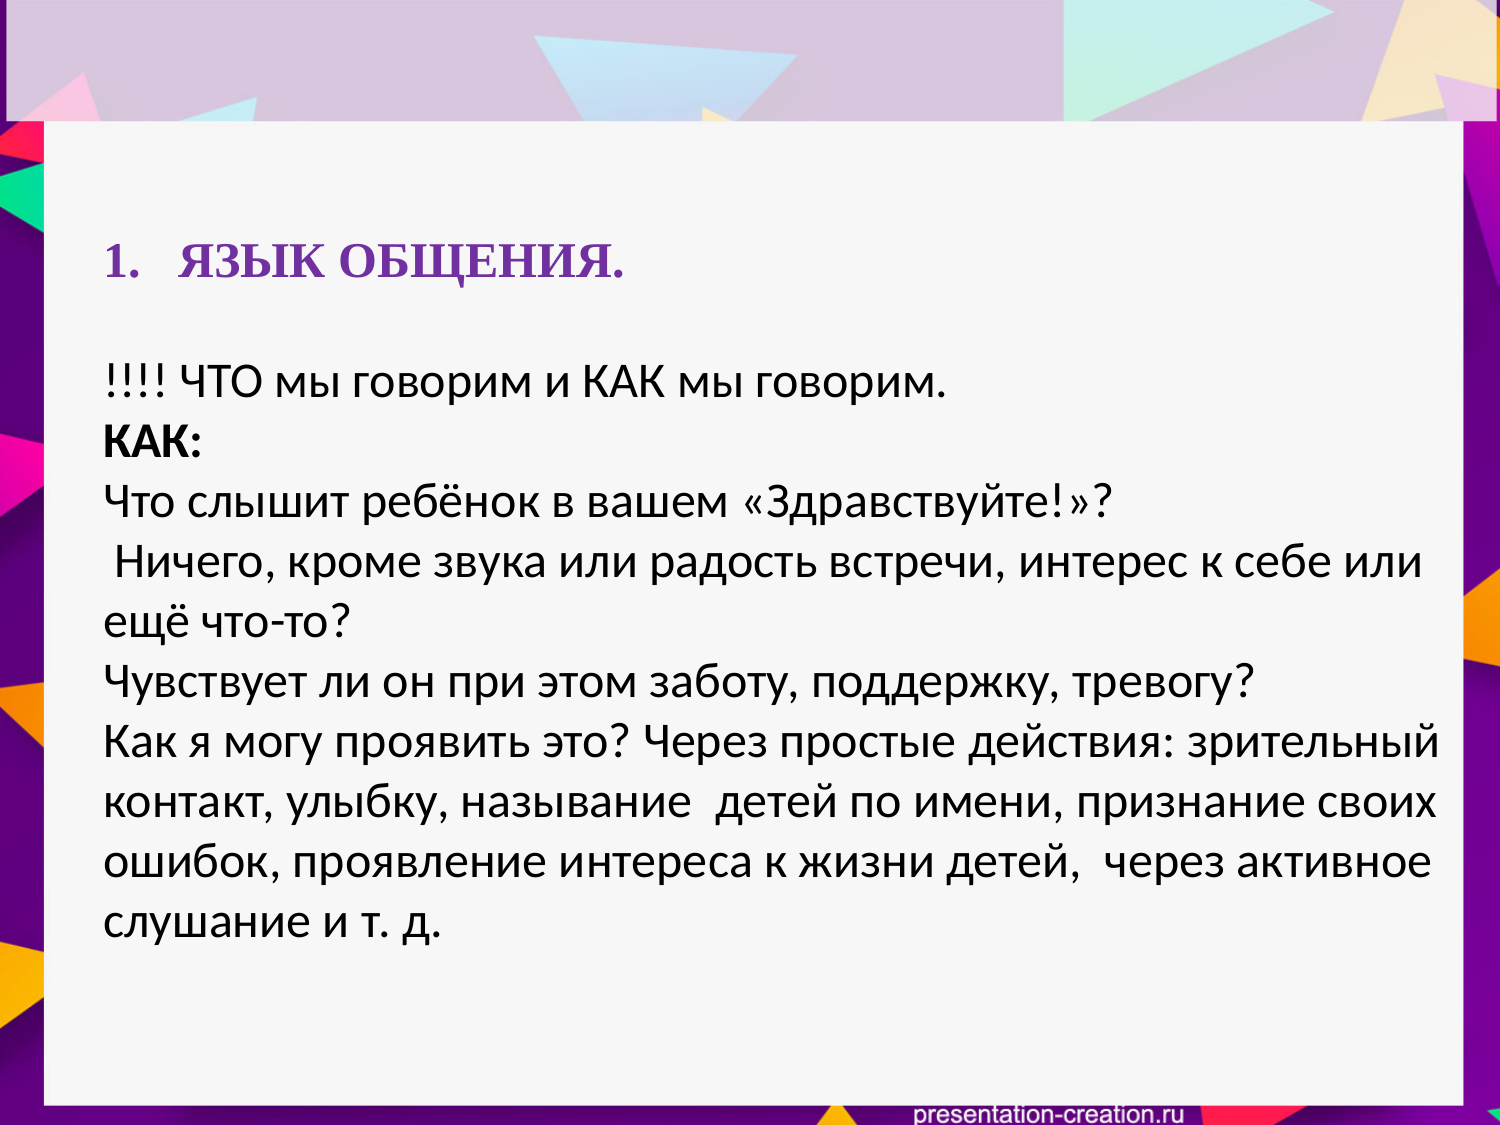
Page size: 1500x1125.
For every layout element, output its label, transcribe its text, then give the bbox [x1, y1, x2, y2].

text_box ЯЗЫК ОБЩЕНИЯ. !!!! ЧТО мы говорим и КАК мы говорим. КАК: Что слышит ребёнок в вашем «Здравствуйте!»? Ничего, кроме звука или радость встречи, интерес к себе или ещё что-то? Чувствует ли он при этом заботу, поддержку, тревогу? Как я могу проявить это? Через простые действия: зрительный контакт, улыбку, называние детей по имени, признание своих ошибок, проявление интереса к жизни детей, через активное слушание и т. д. [88, 219, 1459, 1015]
picture [0, 0, 1500, 1125]
